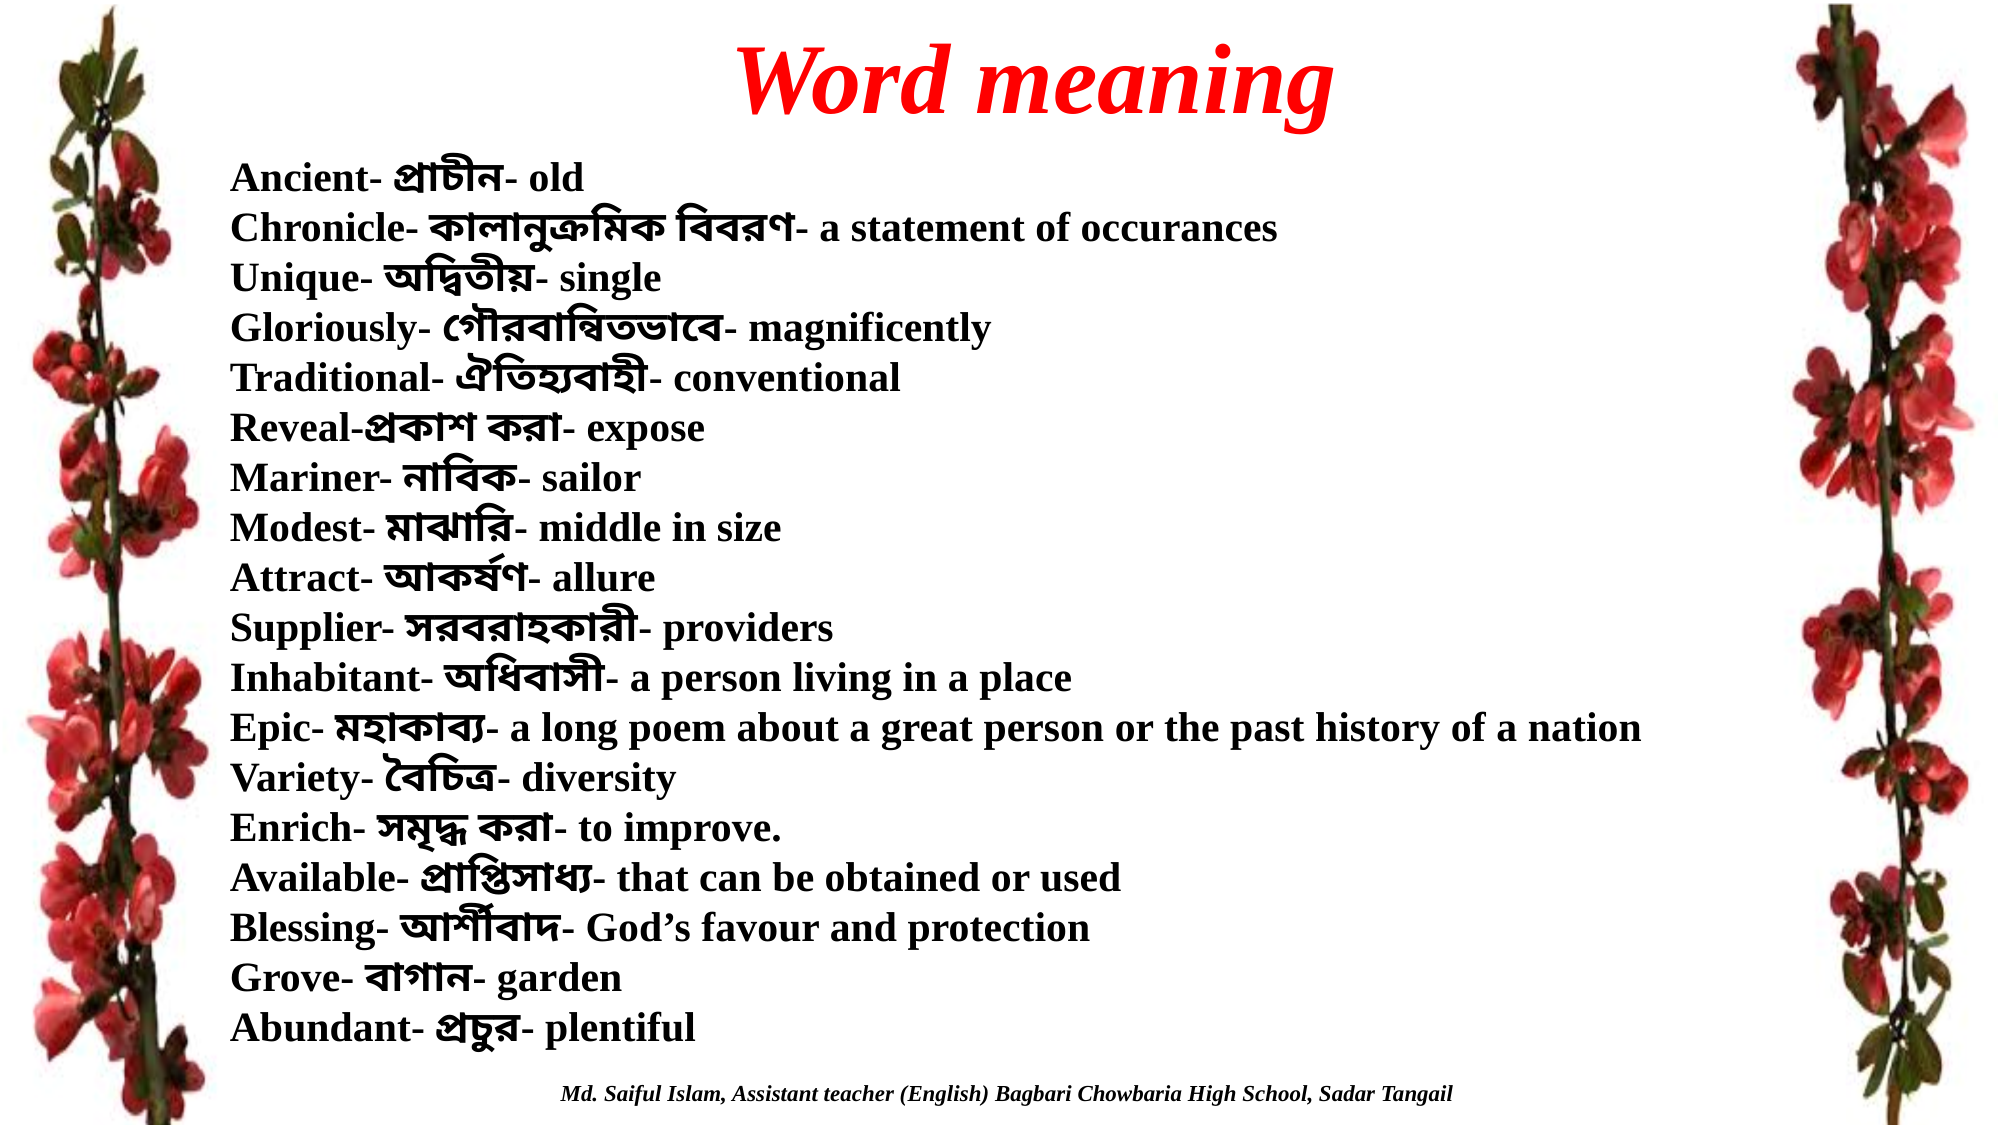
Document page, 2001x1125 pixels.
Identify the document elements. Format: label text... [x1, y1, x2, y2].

text_box Word meaning [715, 6, 1359, 141]
text_box Ancient- প্রাচীন- old Chronicle- কালানুক্রমিক বিবরণ- a statement of occurances Unique- অদ্বিতীয়- single Gloriously- গৌরবান্বিতভাবে- magnificently Traditional- ঐতিহ্যবাহী- conventional Reveal-প্রকাশ করা- expose Mariner- নাবিক- sailor Modest- মাঝারি- middle in size Attract- আকর্ষণ- allure Supplier- সরবরাহকারী- providers Inhabitant- অধিবাসী- a person living in a place Epic- মহাকাব্য- a long poem about a great person or the past history of a nation Variety- বৈচিত্র- diversity Enrich- সমৃদ্ধ করা- to improve. Available- প্রাপ্তিসাধ্য- that can be obtained or used Blessing- আর্শীবাদ- God’s favour and protection Grove- বাগান- garden Abundant- প্রচুর- plentiful [215, 142, 1785, 1058]
picture [0, 5, 686, 1125]
text_box Md. Saiful Islam, Assistant teacher (English) Bagbari Chowbaria High School, Sadar Tangail [545, 1070, 1496, 1114]
picture [1314, 5, 2000, 1125]
